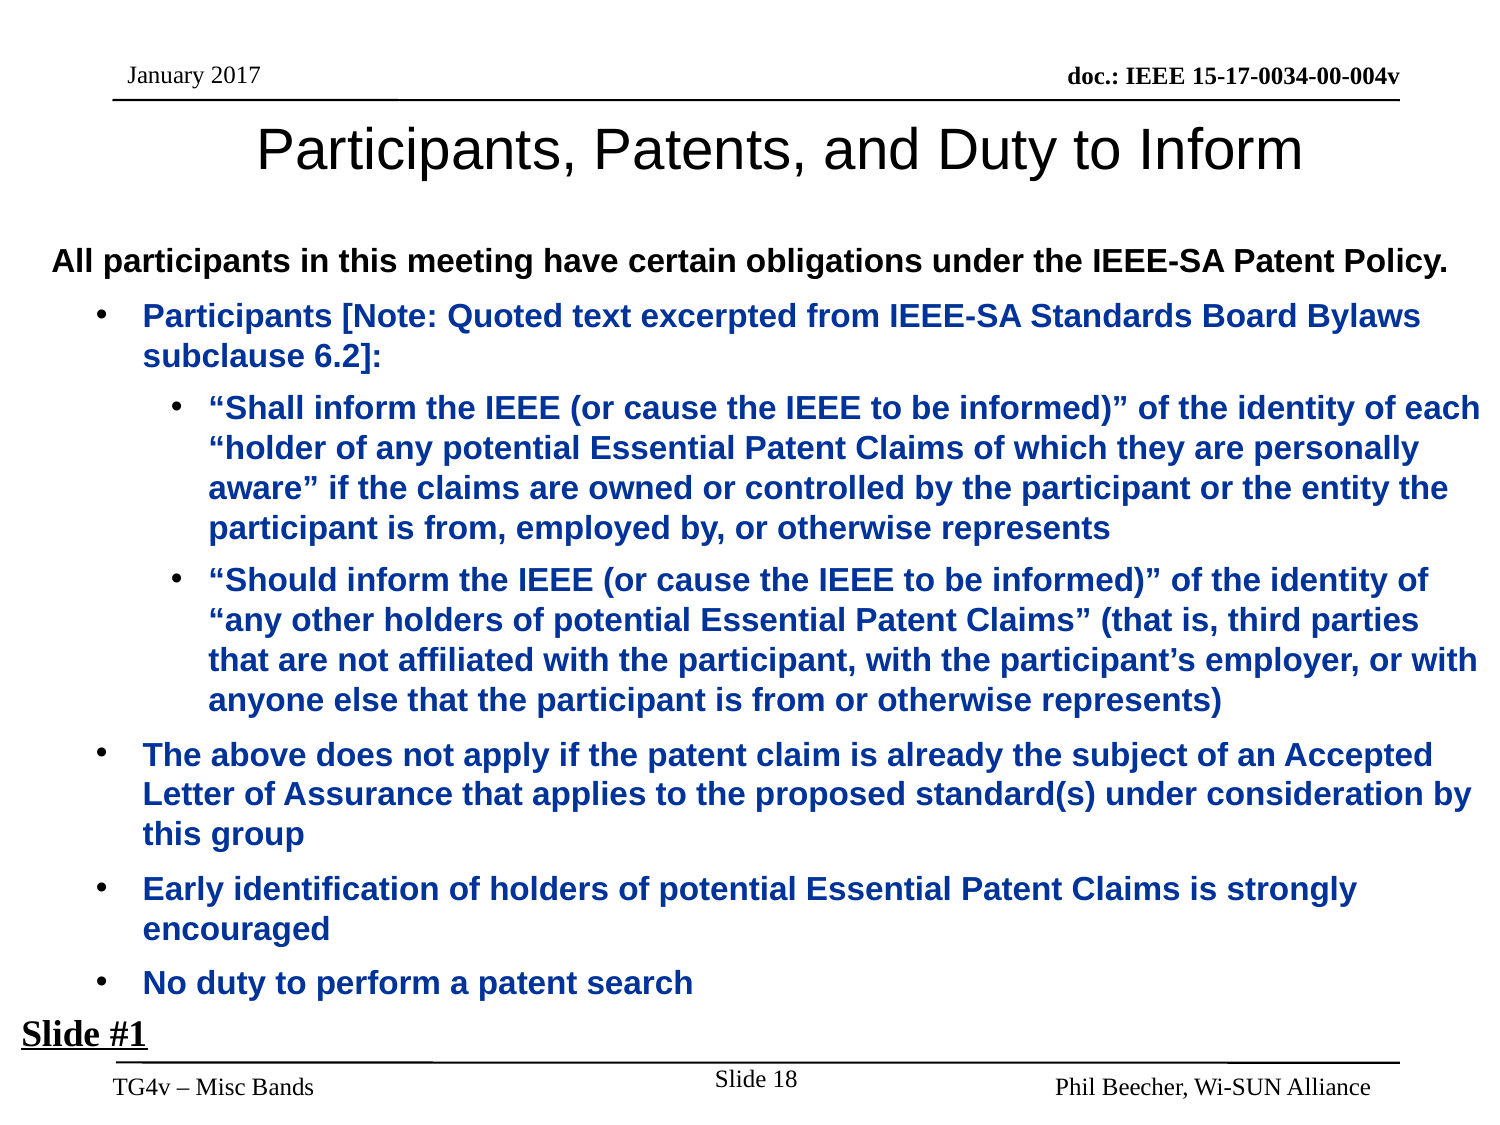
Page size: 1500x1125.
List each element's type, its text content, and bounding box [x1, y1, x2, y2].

list All participants in this meeting have certain obligations under the IEEE-SA Patent Policy. Participants [Note: Quoted text excerpted from IEEE-SA Standards Board Bylaws subclause 6.2]: “Shall inform the IEEE (or cause the IEEE to be informed)” of the identity of each “holder of any potential Essential Patent Claims of which they are personally aware” if the claims are owned or controlled by the participant or the entity the participant is from, employed by, or otherwise represents “Should inform the IEEE (or cause the IEEE to be informed)” of the identity of “any other holders of potential Essential Patent Claims” (that is, third parties that are not affiliated with the participant, with the participant’s employer, or with anyone else that the participant is from or otherwise represents) The above does not apply if the patent claim is already the subject of an Accepted Letter of Assurance that applies to the proposed standard(s) under consideration by this group Early identification of holders of potential Essential Patent Claims is strongly encouraged No duty to perform a patent search [5, 231, 1500, 1032]
title Participants, Patents, and Duty to Inform [55, 113, 1500, 179]
text_box Slide #1 [6, 1001, 163, 1061]
text_box Slide 18 [675, 1062, 838, 1093]
